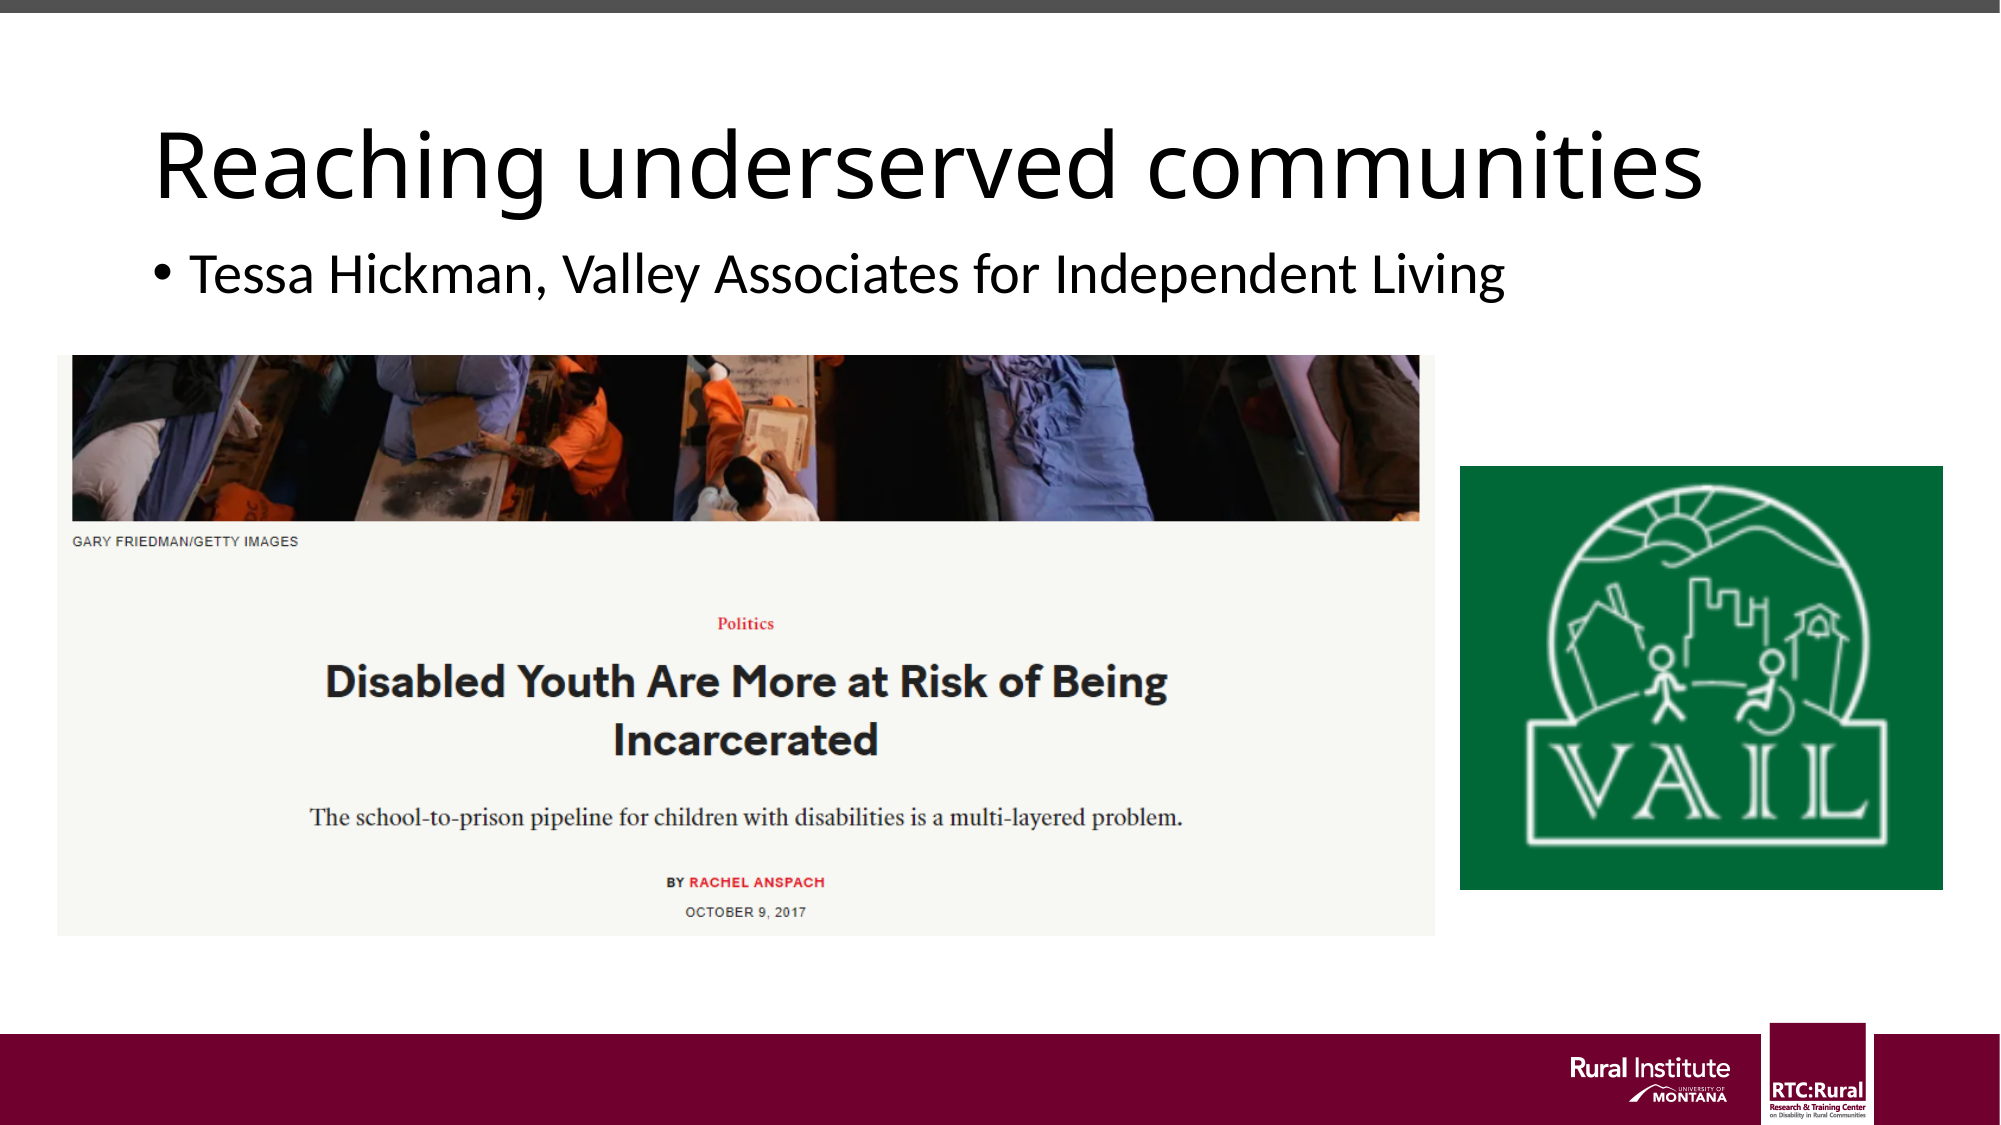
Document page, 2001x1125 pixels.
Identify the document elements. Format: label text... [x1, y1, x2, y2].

list Tessa Hickman, Valley Associates for Independent Living [137, 235, 1863, 1014]
title Reaching underserved communities [137, 59, 1863, 235]
picture [1761, 1014, 1874, 1125]
picture [1571, 1057, 1730, 1102]
picture [1460, 466, 1943, 890]
picture [57, 355, 1435, 936]
